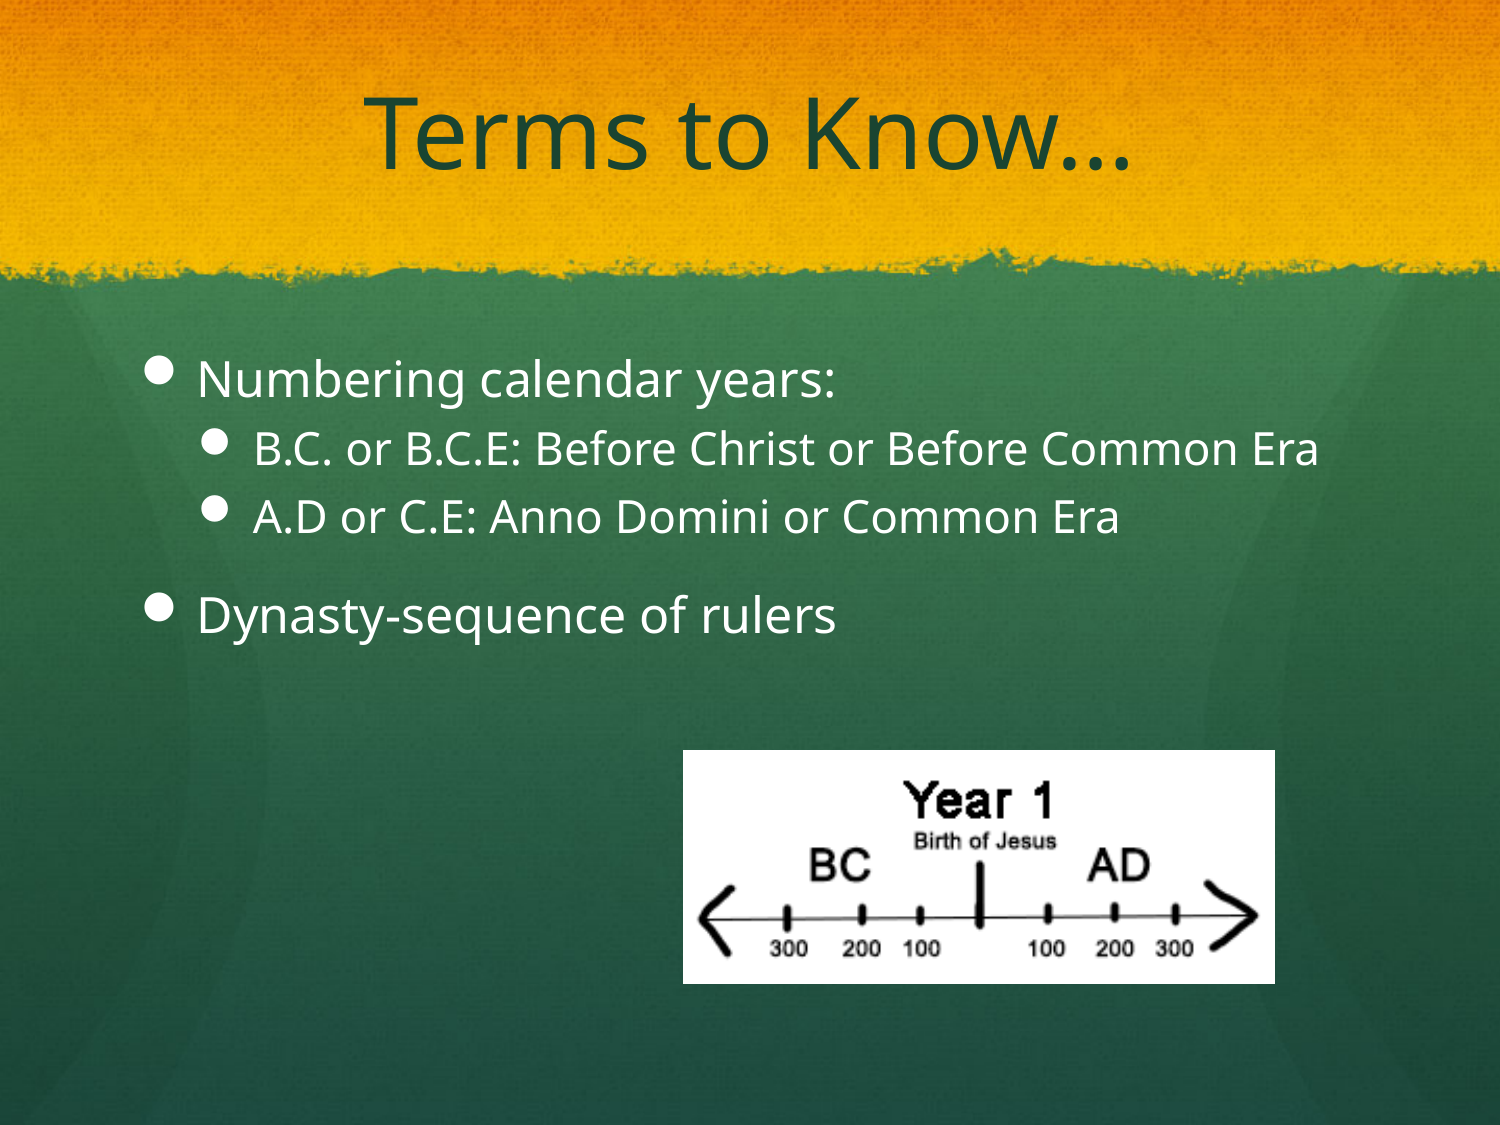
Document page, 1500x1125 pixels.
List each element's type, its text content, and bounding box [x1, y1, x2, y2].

title Terms to Know… [125, 13, 1375, 246]
picture [0, 0, 1500, 1125]
list Numbering calendar years: B.C. or B.C.E: Before Christ or Before Common Era A.D or C.E: Anno Domini or Common Era Dynasty-sequence of rulers [125, 339, 1375, 1026]
